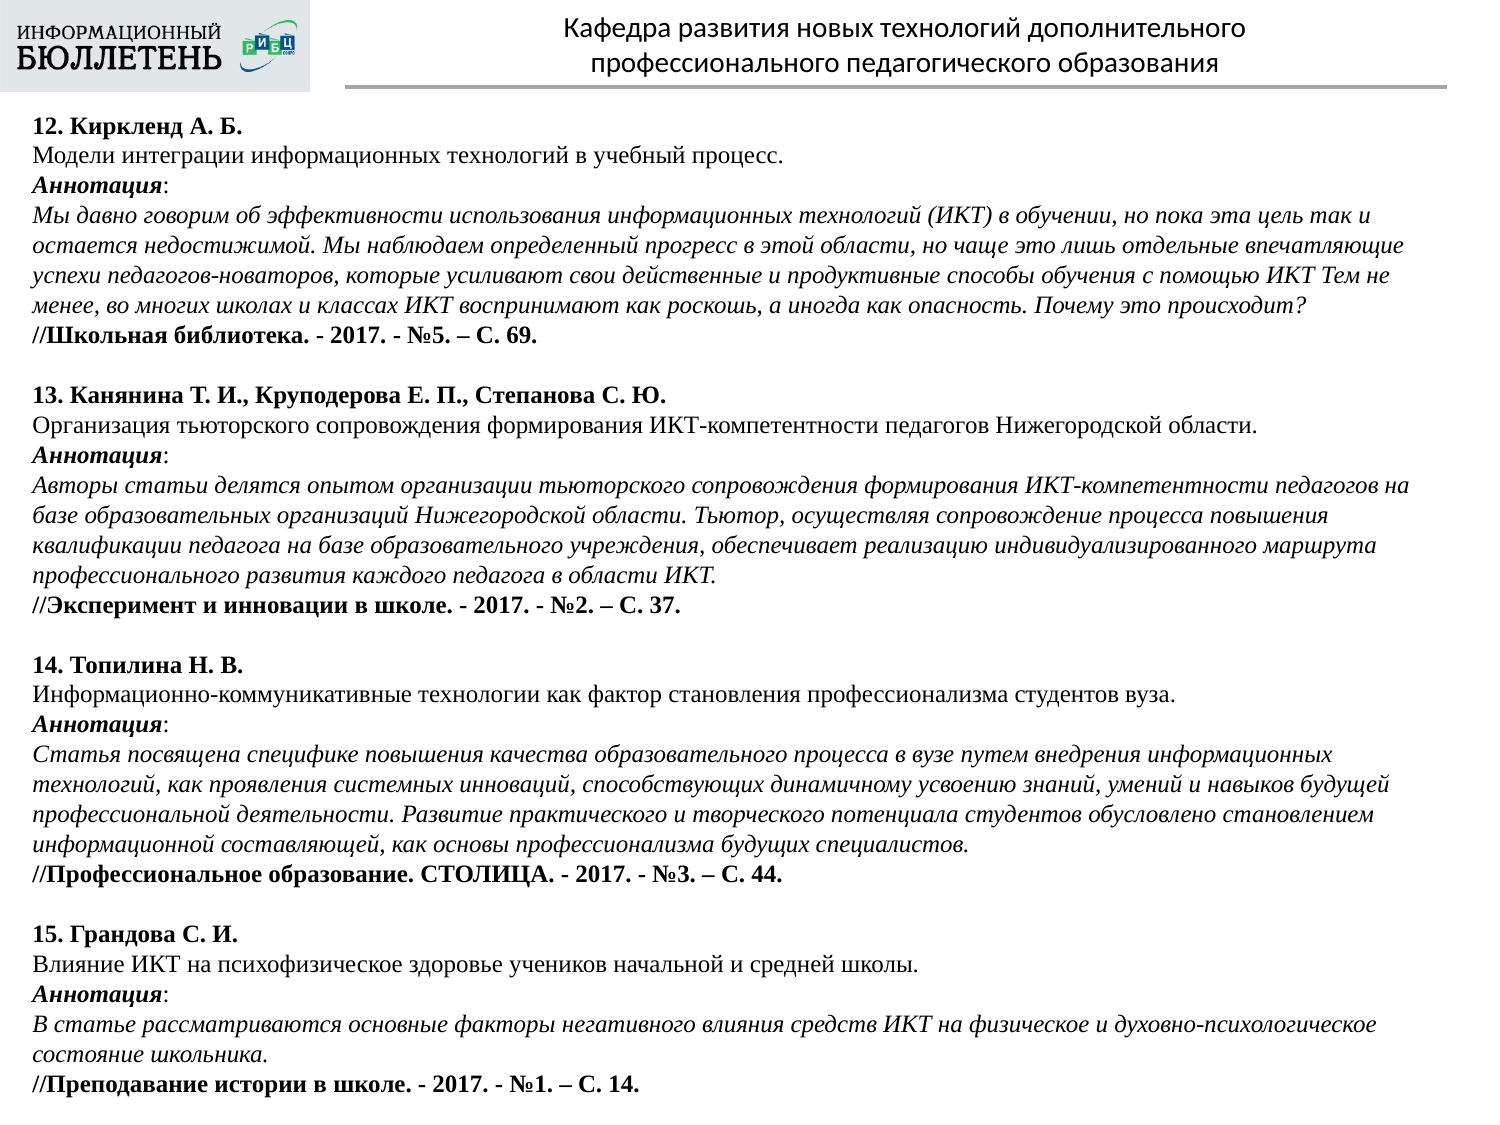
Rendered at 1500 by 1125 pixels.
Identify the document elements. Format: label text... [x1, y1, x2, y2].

text_box Кафедра развития новых технологий дополнительного профессионального педагогического образования [313, 1, 1500, 86]
text_box 12. Киркленд А. Б. Модели интеграции информационных технологий в учебный процесс. Аннотация: Мы давно говорим об эффективности использования информационных технологий (ИКТ) в обучении, но пока эта цель так и остается недостижимой. Мы наблюдаем определенный прогресс в этой области, но чаще это лишь отдельные впечатляющие успехи педагогов-новаторов, которые усиливают свои действенные и продуктивные способы обучения с помощью ИКТ Тем не менее, во многих школах и классах ИКТ воспринимают как роскошь, а иногда как опасность. Почему это происходит? //Школьная библиотека. - 2017. - №5. – С. 69. 13. Канянина Т. И., Круподерова Е. П., Степанова С. Ю. Организация тьюторского сопровождения формирования ИКТ-компетентности педагогов Нижегородской области. Аннотация: Авторы статьи делятся опытом организации тьюторского сопровождения формирования ИКТ-компетентности педагогов на базе образовательных организаций Нижегородской области. Тьютор, осуществляя сопровождение процесса повышения квалификации педагога на базе образовательного учреждения, обеспечивает реализацию индивидуализированного маршрута профессионального развития каждого педагога в области ИКТ. //Эксперимент и инновации в школе. - 2017. - №2. – С. 37. 14. Топилина Н. В. Информационно-коммуникативные технологии как фактор становления профессионализма студентов вуза. Аннотация: Статья посвящена специфике повышения качества образовательного процесса в вузе путем внедрения информационных технологий, как проявления системных инноваций, способствующих динамичному усвоению знаний, умений и навыков будущей профессиональной деятельности. Развитие практического и творческого потенциала студентов обусловлено становлением информационной составляющей, как основы профессионализма будущих специалистов. //Профессиональное образование. СТОЛИЦА. - 2017. - №3. – С. 44. 15. Грандова С. И. Влияние ИКТ на психофизическое здоровье учеников начальной и средней школы. Аннотация: В статье рассматриваются основные факторы негативного влияния средств ИКТ на физическое и духовно-психологическое состояние школьника. //Преподавание истории в школе. - 2017. - №1. – С. 14. [17, 101, 1459, 1125]
picture [0, 0, 311, 93]
